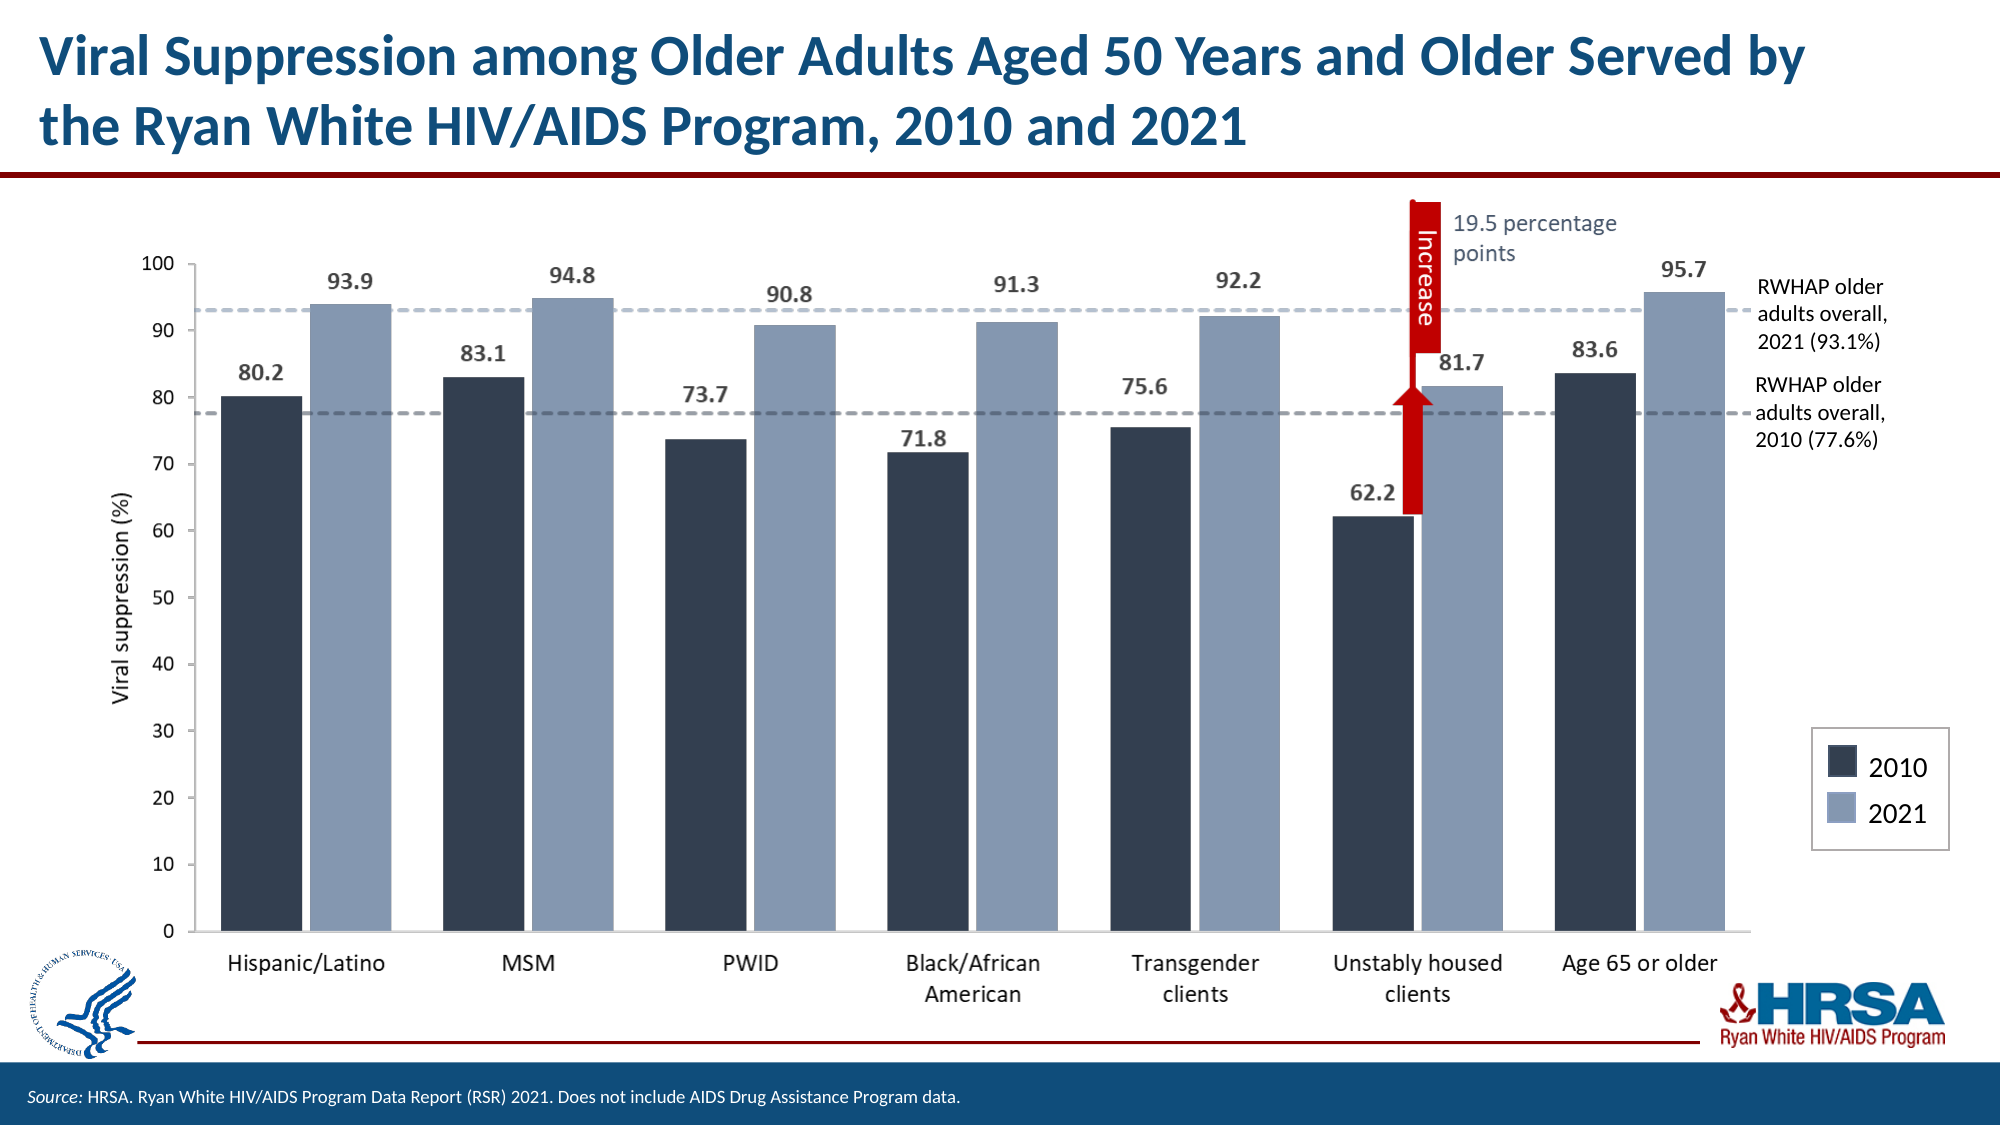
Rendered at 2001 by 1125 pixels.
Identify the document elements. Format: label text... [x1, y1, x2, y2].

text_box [1812, 727, 1961, 850]
title Viral Suppression among Older Adults Aged 50 Years and Older Served by the Ryan White HIV/AIDS Program, 2010 and 2021 [24, 0, 1888, 175]
text_box RWHAP older adults overall, 2021 (93.1%) [1751, 264, 1933, 362]
text_box Source: HRSA. Ryan White HIV/AIDS Program Data Report (RSR) 2021. Does not include AIDS Drug Assistance Program data. [12, 1077, 1424, 1115]
picture [24, 188, 1945, 1062]
text_box RWHAP older adults overall, 2010 (77.6%) [1751, 362, 1938, 460]
